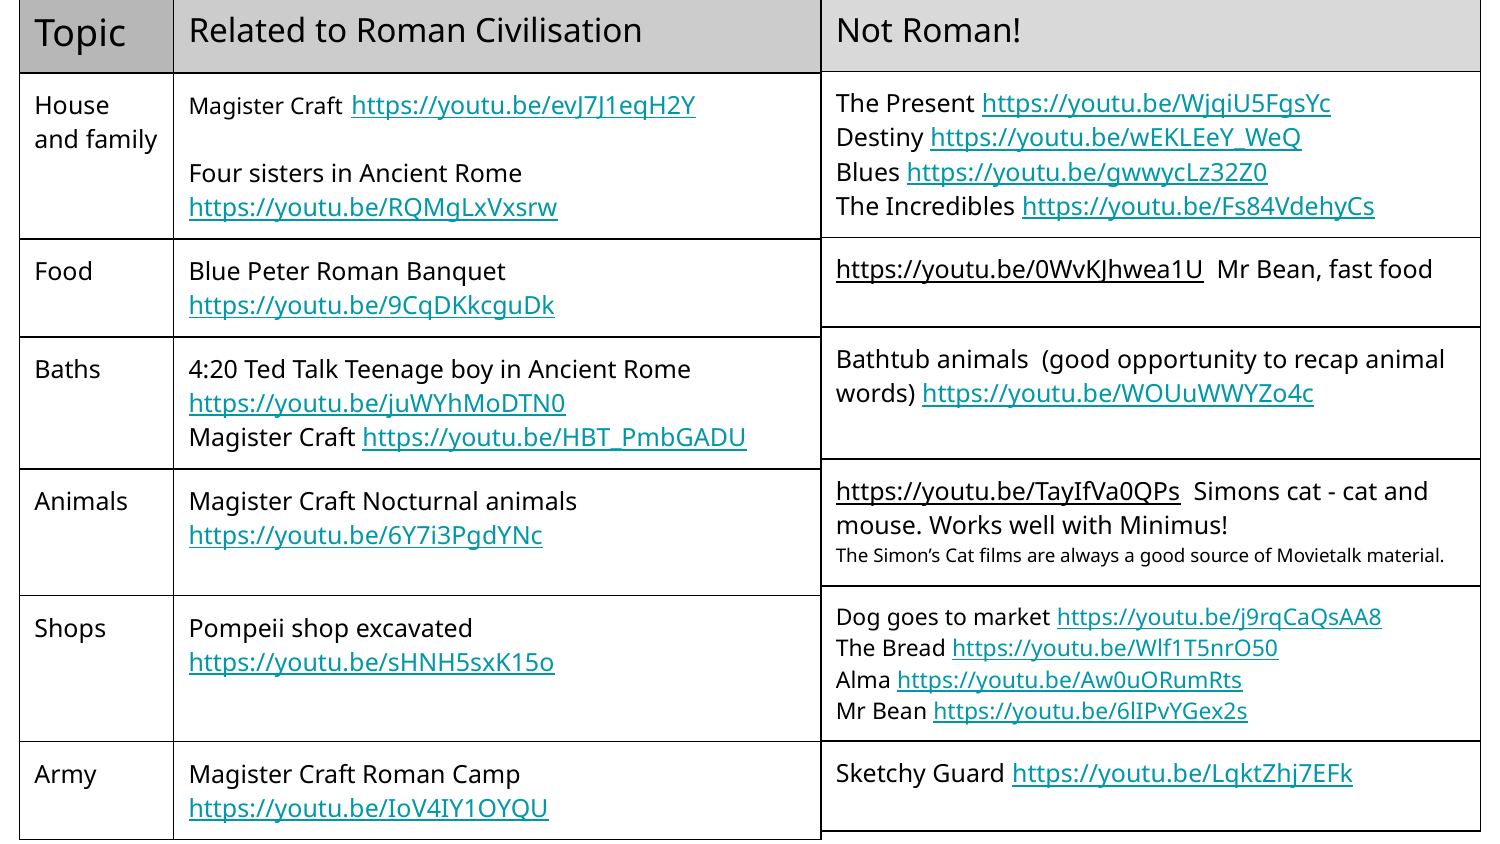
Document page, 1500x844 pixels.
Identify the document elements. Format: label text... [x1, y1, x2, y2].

table_cell Animals [20, 470, 173, 595]
table_cell Dog goes to market https://youtu.be/j9rqCaQsAA8 The Bread https://youtu.be/Wlf1T5nrO50 Alma https://youtu.be/Aw0uORumRts Mr Bean https://youtu.be/6lIPvYGex2s [822, 587, 1480, 740]
table_cell Pompeii shop excavated https://youtu.be/sHNH5sxK15o [174, 596, 820, 741]
table_header Related to Roman Civilisation [174, 0, 820, 72]
table_cell Baths [20, 338, 173, 468]
table_header Topic [20, 0, 173, 72]
table_cell https://youtu.be/0WvKJhwea1U Mr Bean, fast food [822, 238, 1480, 326]
table_cell Bathtub animals (good opportunity to recap animal words) https://youtu.be/WOUuWWYZo4c [822, 328, 1480, 458]
table_cell Shops [20, 596, 173, 741]
table_cell Food [20, 240, 173, 336]
table_cell Magister Craft Roman Camp https://youtu.be/IoV4IY1OYQU [174, 742, 820, 839]
table_cell Magister Craft Nocturnal animals https://youtu.be/6Y7i3PgdYNc [174, 470, 820, 595]
table_cell Blue Peter Roman Banquet https://youtu.be/9CqDKkcguDk [174, 240, 820, 336]
table_cell 4:20 Ted Talk Teenage boy in Ancient Rome https://youtu.be/juWYhMoDTN0 Magister Craft https://youtu.be/HBT_PmbGADU [174, 338, 820, 468]
table_cell https://youtu.be/TayIfVa0QPs Simons cat - cat and mouse. Works well with Minimus! The Simon’s Cat films are always a good source of Movietalk material. [822, 460, 1480, 585]
table_cell Sketchy Guard https://youtu.be/LqktZhj7EFk [822, 742, 1480, 830]
table_header Not Roman! [822, 0, 1480, 71]
table_cell Magister Craft https://youtu.be/evJ7J1eqH2Y Four sisters in Ancient Rome https://youtu.be/RQMgLxVxsrw [174, 74, 820, 238]
table_cell The Present https://youtu.be/WjqiU5FgsYc Destiny https://youtu.be/wEKLEeY_WeQ Blues https://youtu.be/gwwycLz32Z0 The Incredibles https://youtu.be/Fs84VdehyCs [822, 72, 1480, 237]
table_cell House and family [20, 74, 173, 238]
table_cell Army [20, 742, 173, 839]
